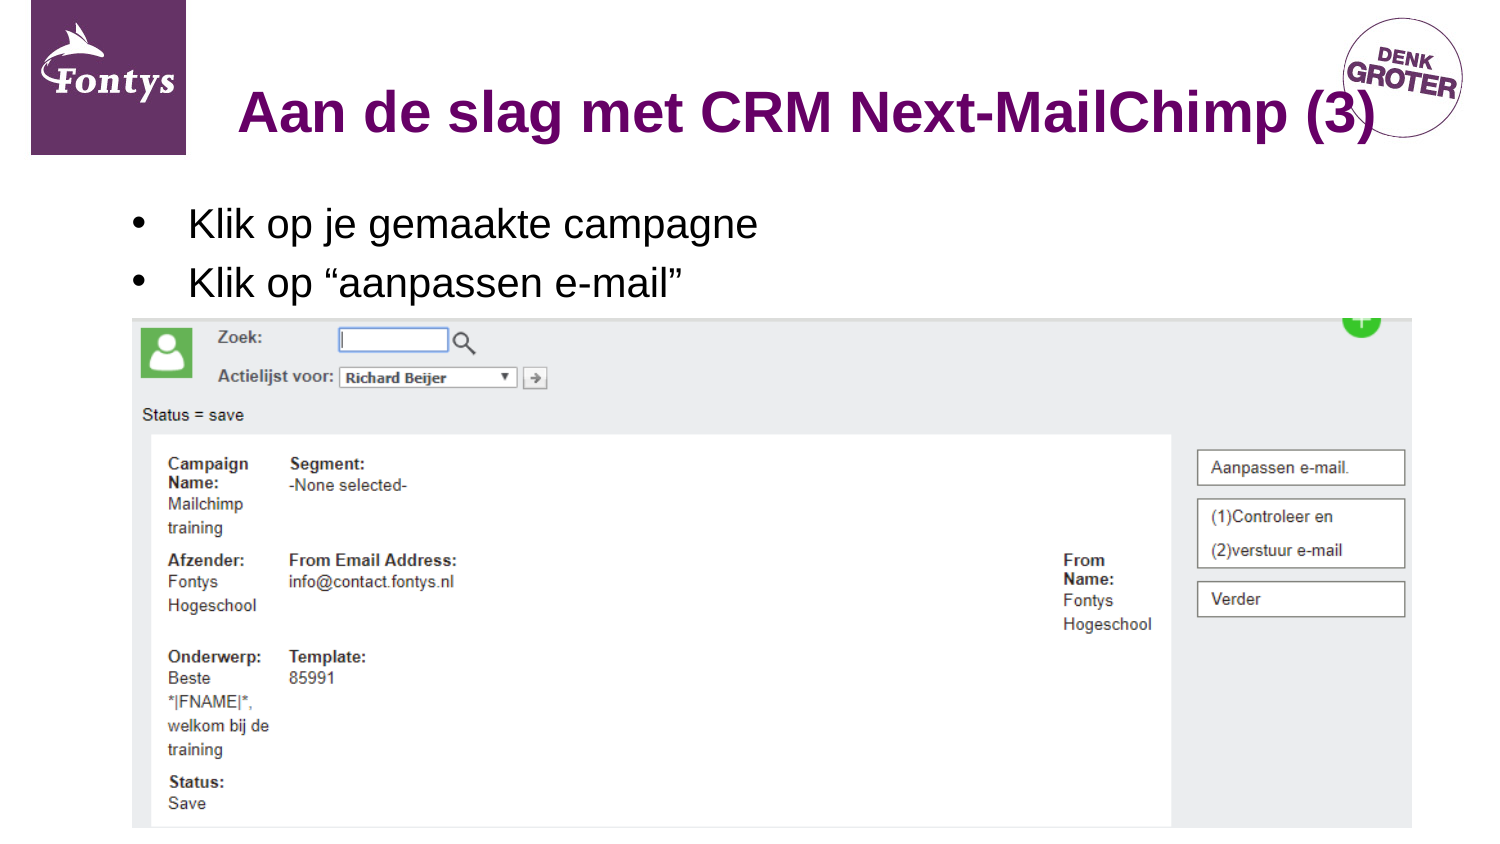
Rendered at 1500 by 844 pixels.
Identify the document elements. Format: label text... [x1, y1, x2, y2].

picture [0, 0, 1499, 844]
title Aan de slag met CRM Next-MailChimp (3) [222, 52, 1434, 166]
list Klik op je gemaakte campagne Klik op “aanpassen e-mail” [116, 189, 1457, 828]
